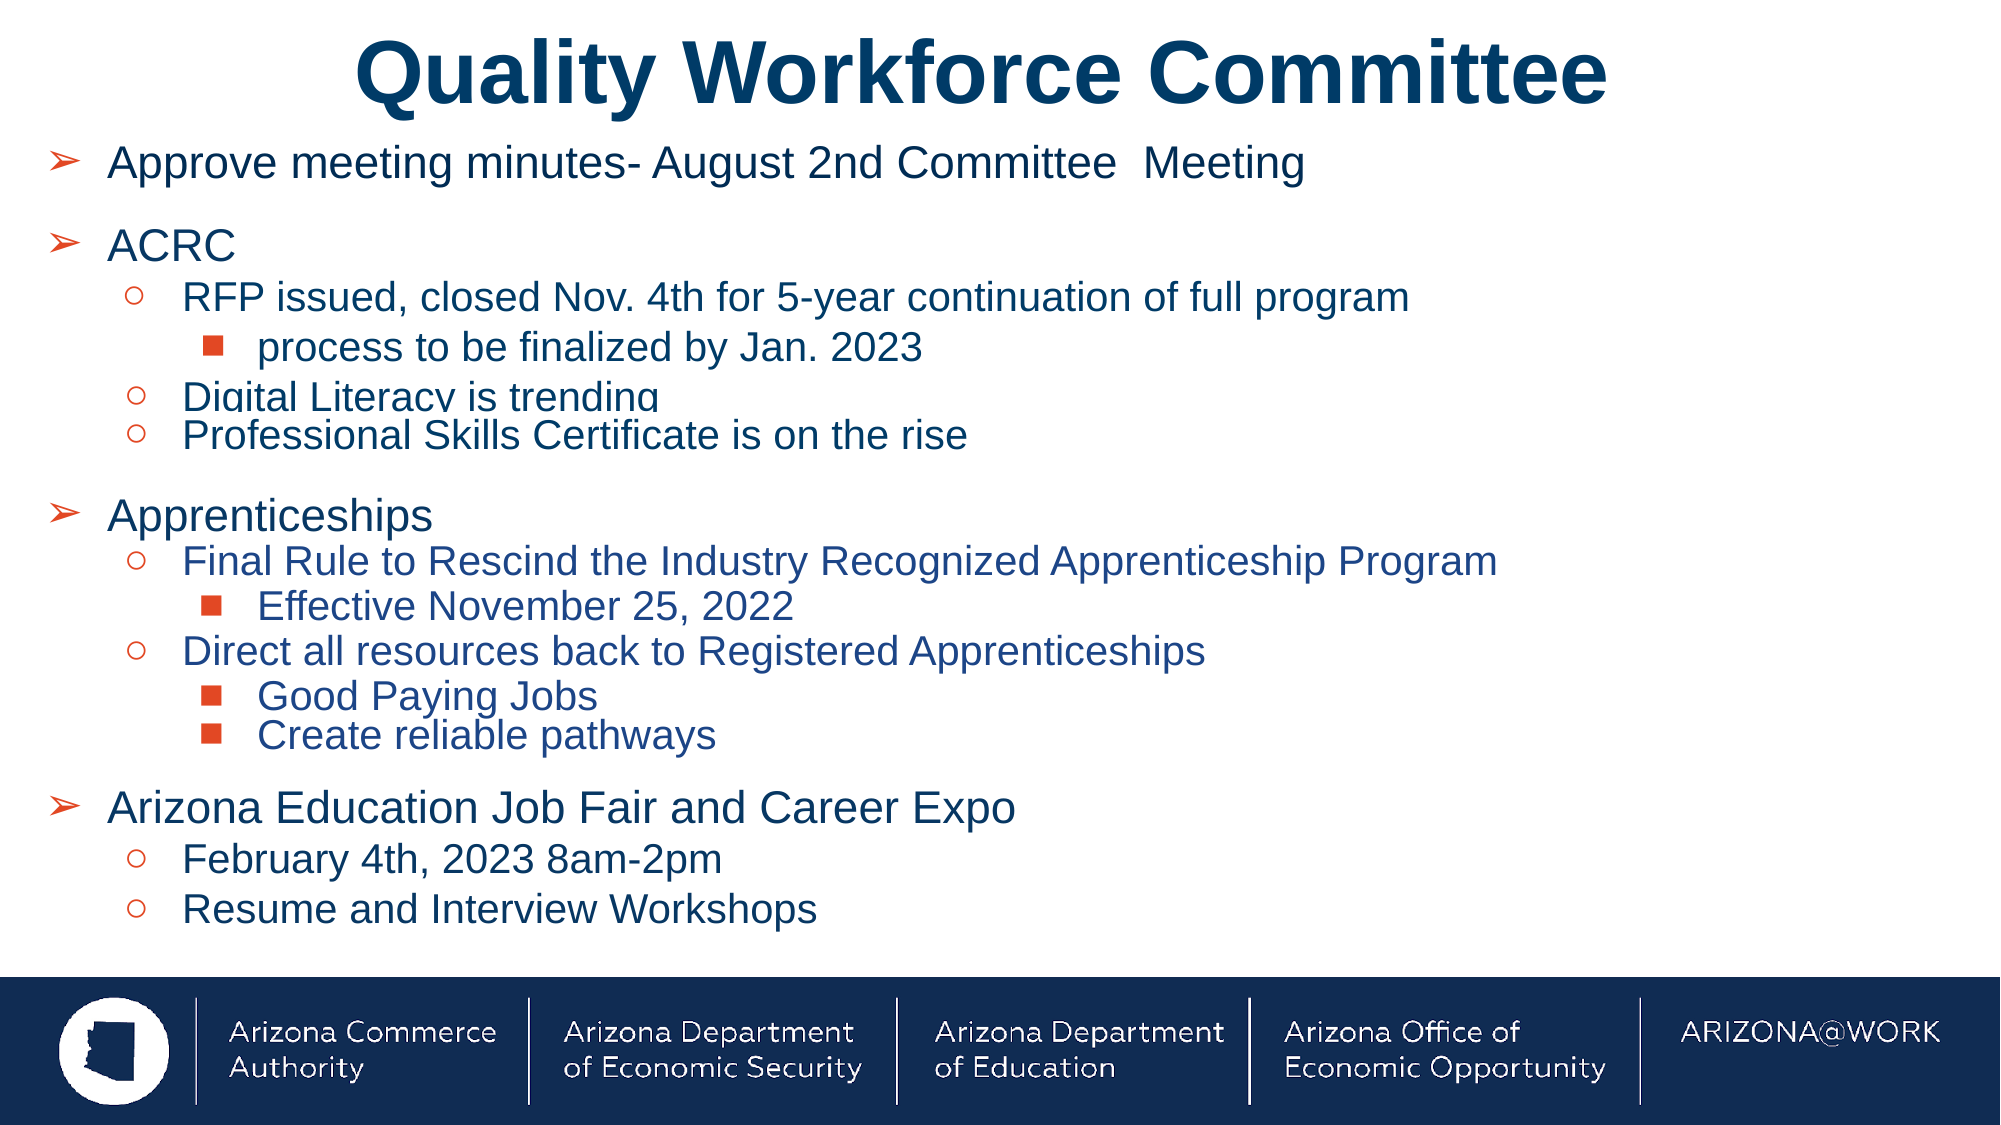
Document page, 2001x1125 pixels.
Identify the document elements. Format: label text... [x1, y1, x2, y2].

title Quality Workforce Committee [163, 2, 1802, 138]
picture [0, 977, 2000, 1125]
list Approve meeting minutes- August 2nd Committee Meeting ACRC RFP issued, closed Nov. 4th for 5-year continuation of full program process to be finalized by Jan. 2023 Digital Literacy is trending Professional Skills Certificate is on the rise Apprenticeships Final Rule to Rescind the Industry Recognized Apprenticeship Program Effective November 25, 2022 Direct all resources back to Registered Apprenticeships Good Paying Jobs Create reliable pathways Arizona Education Job Fair and Career Expo February 4th, 2023 8am-2pm Resume and Interview Workshops [17, 138, 1948, 987]
